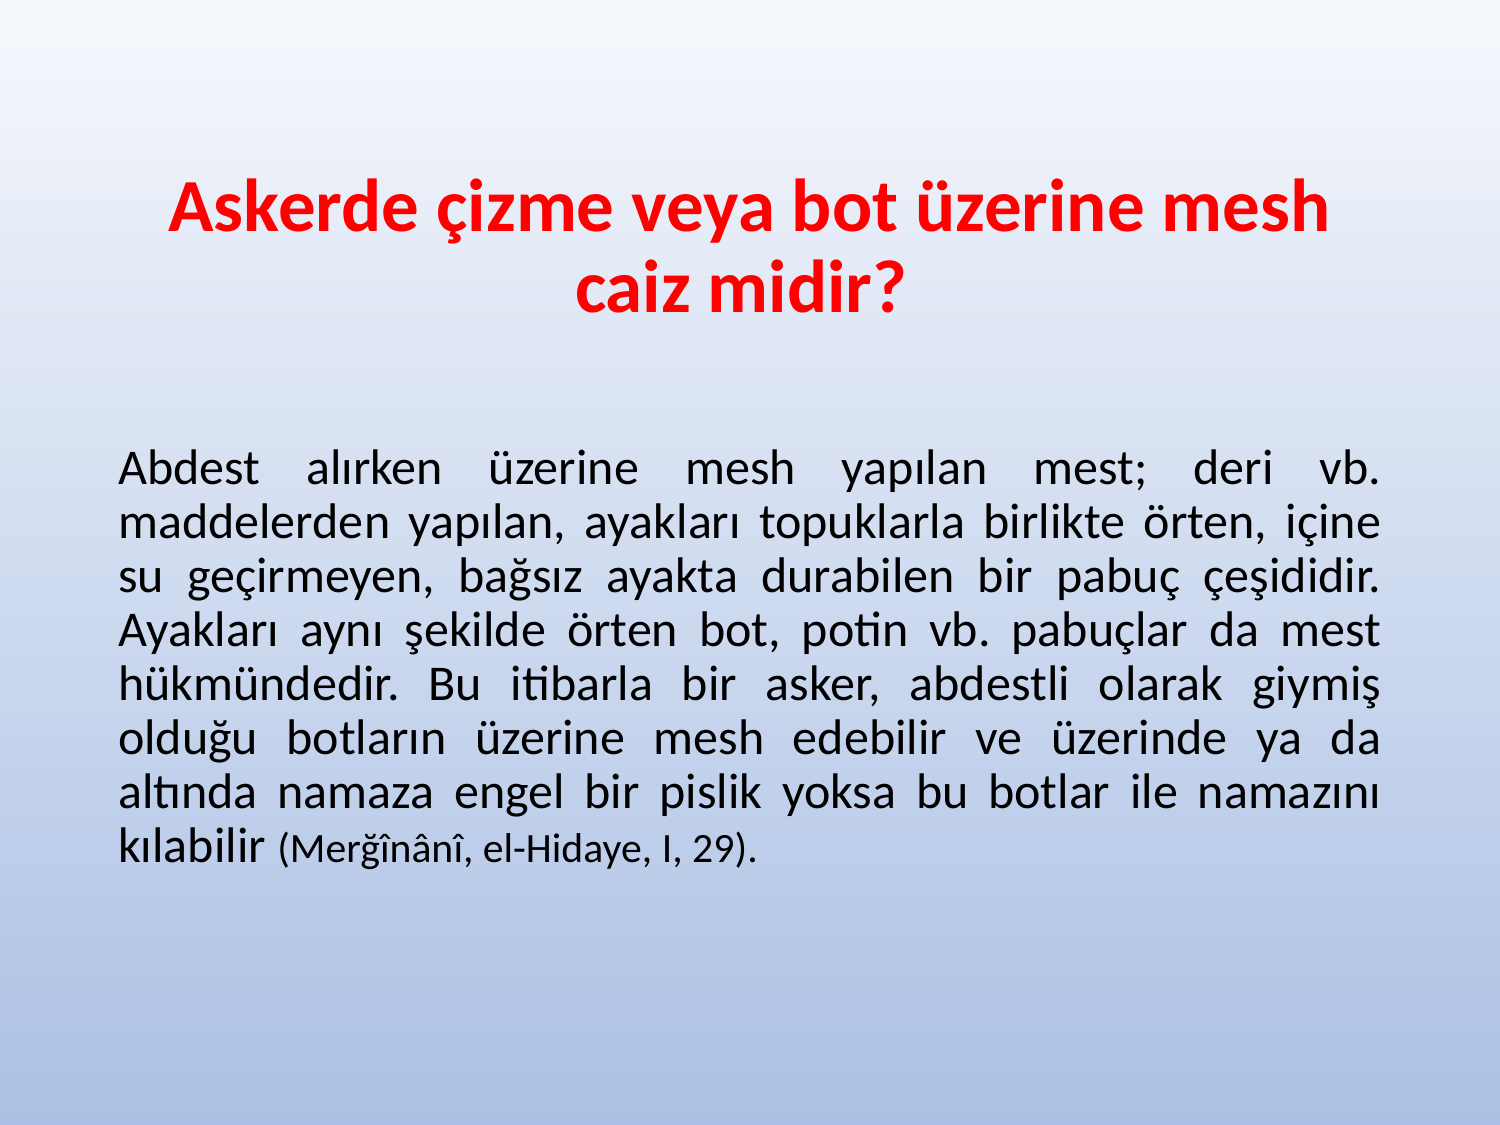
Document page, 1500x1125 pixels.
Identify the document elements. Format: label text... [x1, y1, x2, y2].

list Abdest alırken üzerine mesh yapılan mest; deri vb. maddelerden yapılan, ayakları topuklarla birlikte örten, içine su geçirmeyen, bağsız ayakta durabilen bir pabuç çeşididir. Ayakları aynı şekilde örten bot, potin vb. pabuçlar da mest hükmündedir. Bu itibarla bir asker, abdestli olarak giymiş olduğu botların üzerine mesh edebilir ve üzerinde ya da altında namaza engel bir pislik yoksa bu botlar ile namazını kılabilir (Merğînânî, el-Hidaye, I, 29). [103, 342, 1397, 1022]
title Askerde çizme veya bot üzerine mesh caiz midir? [103, 126, 1397, 342]
